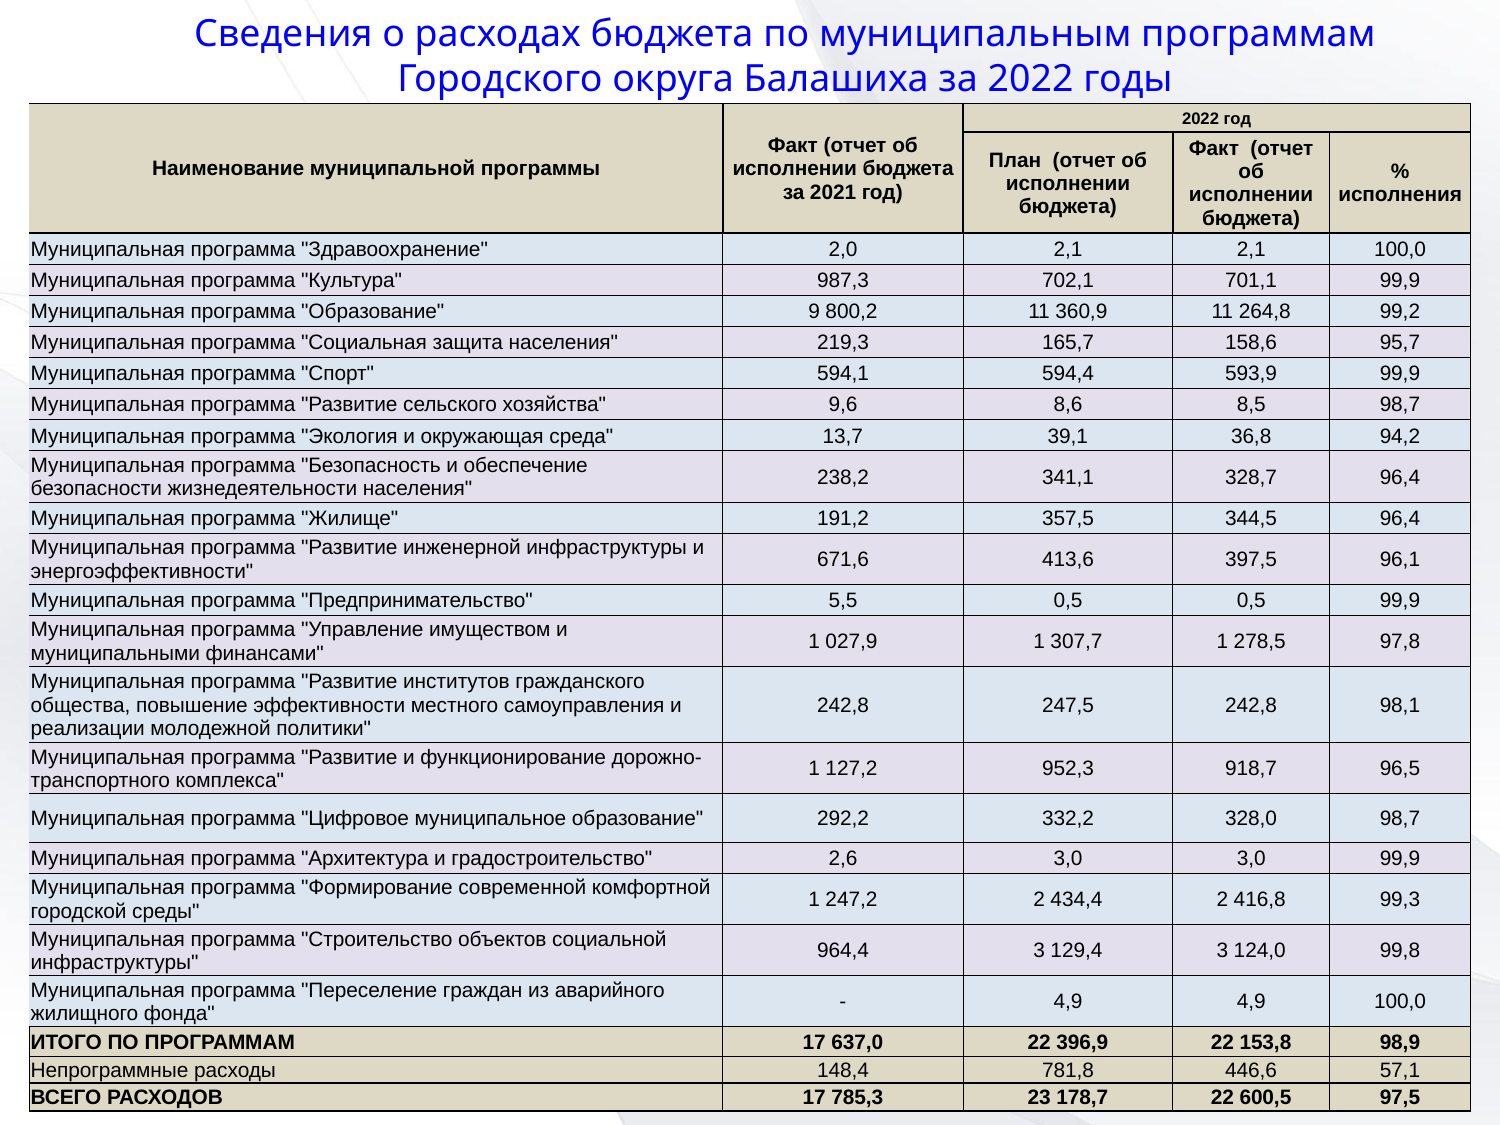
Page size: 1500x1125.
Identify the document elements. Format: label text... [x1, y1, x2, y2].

table_header Наименование муниципальной программы [29, 104, 722, 232]
table_cell Муниципальная программа "Развитие институтов гражданского общества, повышение эффективности местного самоуправления и реализации молодежной политики" [29, 667, 722, 742]
table_cell 99,9 [1330, 358, 1470, 388]
table_cell Факт (отчет об исполнении бюджета) [1174, 133, 1329, 232]
table_cell 96,4 [1330, 503, 1470, 533]
table_cell Муниципальная программа "Развитие сельского хозяйства" [29, 389, 722, 419]
table_cell Муниципальная программа "Культура" [29, 265, 722, 295]
table_cell 671,6 [723, 534, 963, 584]
picture [0, 0, 1500, 1125]
table_cell 23 178,7 [964, 1084, 1172, 1110]
table_cell 9 800,2 [723, 296, 963, 326]
table_cell 3,0 [964, 843, 1172, 873]
table_cell Непрограммные расходы [30, 1057, 722, 1082]
table_cell 238,2 [723, 451, 963, 502]
table_cell 0,5 [1173, 585, 1329, 615]
table_cell Муниципальная программа "Формирование современной комфортной городской среды" [29, 874, 722, 924]
table_cell 397,5 [1173, 534, 1329, 584]
table_cell 2,0 [723, 234, 963, 264]
table_cell 446,6 [1173, 1057, 1329, 1082]
table_cell План (отчет об исполнении бюджета) [964, 133, 1172, 232]
table_cell 3 124,0 [1173, 925, 1329, 975]
table_header Факт (отчет об исполнении бюджета за 2021 год) [724, 104, 962, 232]
table_cell 781,8 [964, 1057, 1172, 1082]
table_cell 357,5 [964, 503, 1172, 533]
table_cell 158,6 [1173, 327, 1329, 357]
table_cell 96,5 [1330, 743, 1470, 793]
table_cell 97,8 [1330, 616, 1470, 666]
table_cell 341,1 [964, 451, 1172, 502]
table_cell 17 785,3 [723, 1084, 963, 1110]
table_cell 95,7 [1330, 327, 1470, 357]
table_cell Муниципальная программа "Экология и окружающая среда" [29, 420, 722, 450]
table_cell 22 396,9 [964, 1027, 1172, 1056]
table_cell 1 307,7 [964, 616, 1172, 666]
table_cell 3 129,4 [964, 925, 1172, 975]
table_cell 4,9 [1173, 976, 1329, 1026]
table_cell % исполнения [1330, 133, 1470, 232]
table_cell Муниципальная программа "Предпринимательство" [29, 585, 722, 615]
table_cell Муниципальная программа "Развитие инженерной инфраструктуры и энергоэффективности" [29, 534, 722, 584]
table_cell 701,1 [1173, 265, 1329, 295]
table_cell 98,1 [1330, 667, 1470, 742]
table_cell 1 027,9 [723, 616, 963, 666]
table_cell Муниципальная программа "Управление имуществом и муниципальными финансами" [29, 616, 722, 666]
table_cell 191,2 [723, 503, 963, 533]
table_cell Муниципальная программа "Развитие и функционирование дорожно-транспортного комплекса" [29, 743, 722, 793]
table_cell 8,6 [964, 389, 1172, 419]
table_cell ИТОГО ПО ПРОГРАММАМ [30, 1027, 722, 1056]
table_cell 17 637,0 [723, 1027, 963, 1056]
table_cell 987,3 [723, 265, 963, 295]
table_cell Муниципальная программа "Безопасность и обеспечение безопасности жизнедеятельности населения" [29, 451, 722, 502]
table_cell 57,1 [1330, 1057, 1470, 1082]
table_cell 2,6 [723, 843, 963, 873]
table_cell 292,2 [723, 794, 963, 842]
table_cell 36,8 [1173, 420, 1329, 450]
table_cell Муниципальная программа "Переселение граждан из аварийного жилищного фонда" [29, 976, 722, 1026]
table_cell ВСЕГО РАСХОДОВ [30, 1084, 722, 1110]
table_cell 9,6 [723, 389, 963, 419]
table_cell 100,0 [1330, 234, 1470, 264]
table_cell 98,7 [1330, 389, 1470, 419]
table_cell 1 278,5 [1173, 616, 1329, 666]
table_cell 99,8 [1330, 925, 1470, 975]
table_cell Муниципальная программа "Социальная защита населения" [29, 327, 722, 357]
table_cell 918,7 [1173, 743, 1329, 793]
table_cell 0,5 [964, 585, 1172, 615]
table_cell 22 600,5 [1173, 1084, 1329, 1110]
table_cell 702,1 [964, 265, 1172, 295]
table_cell 594,4 [964, 358, 1172, 388]
table_cell 165,7 [964, 327, 1172, 357]
table_cell 96,4 [1330, 451, 1470, 502]
table_cell 22 153,8 [1173, 1027, 1329, 1056]
table_cell 100,0 [1330, 976, 1470, 1026]
table_cell 97,5 [1330, 1084, 1470, 1110]
table_cell 5,5 [723, 585, 963, 615]
table_cell 593,9 [1173, 358, 1329, 388]
table_cell 344,5 [1173, 503, 1329, 533]
table_cell 99,3 [1330, 874, 1470, 924]
table_cell 1 247,2 [723, 874, 963, 924]
table_cell 1 127,2 [723, 743, 963, 793]
table_cell - [723, 976, 963, 1026]
table_cell 247,5 [964, 667, 1172, 742]
table_cell 39,1 [964, 420, 1172, 450]
table_cell 94,2 [1330, 420, 1470, 450]
text_box Сведения о расходах бюджета по муниципальным программам Городского округа Балашиха за 2022 годы [171, 1, 1400, 103]
table_cell 96,1 [1330, 534, 1470, 584]
table_cell 242,8 [1173, 667, 1329, 742]
table_cell 99,2 [1330, 296, 1470, 326]
table_cell 594,1 [723, 358, 963, 388]
table_cell Муниципальная программа "Здравоохранение" [29, 234, 722, 264]
table_cell 2 416,8 [1173, 874, 1329, 924]
table_cell 2 434,4 [964, 874, 1172, 924]
table_cell Муниципальная программа "Образование" [29, 296, 722, 326]
table_cell 964,4 [723, 925, 963, 975]
table_cell 2,1 [964, 234, 1172, 264]
table_cell 98,9 [1330, 1027, 1470, 1056]
table_cell 148,4 [723, 1057, 963, 1082]
table_cell Муниципальная программа "Спорт" [29, 358, 722, 388]
table_cell Муниципальная программа "Строительство объектов социальной инфраструктуры" [29, 925, 722, 975]
table_cell 8,5 [1173, 389, 1329, 419]
table_header 2022 год [964, 104, 1470, 131]
table_cell Муниципальная программа "Архитектура и градостроительство" [29, 843, 722, 873]
table_cell 2,1 [1173, 234, 1329, 264]
table_cell 219,3 [723, 327, 963, 357]
table_cell 328,7 [1173, 451, 1329, 502]
table_cell 242,8 [723, 667, 963, 742]
table_cell 99,9 [1330, 265, 1470, 295]
table_cell Муниципальная программа "Цифровое муниципальное образование" [29, 794, 722, 842]
table_cell 413,6 [964, 534, 1172, 584]
table_cell 99,9 [1330, 843, 1470, 873]
table_cell 332,2 [964, 794, 1172, 842]
table_cell 328,0 [1173, 794, 1329, 842]
table_cell 11 264,8 [1173, 296, 1329, 326]
table_cell Муниципальная программа "Жилище" [29, 503, 722, 533]
table_cell 99,9 [1330, 585, 1470, 615]
table_cell 11 360,9 [964, 296, 1172, 326]
table_cell 13,7 [723, 420, 963, 450]
table_cell 98,7 [1330, 794, 1470, 842]
table_cell 3,0 [1173, 843, 1329, 873]
table_cell 4,9 [964, 976, 1172, 1026]
table_cell 952,3 [964, 743, 1172, 793]
